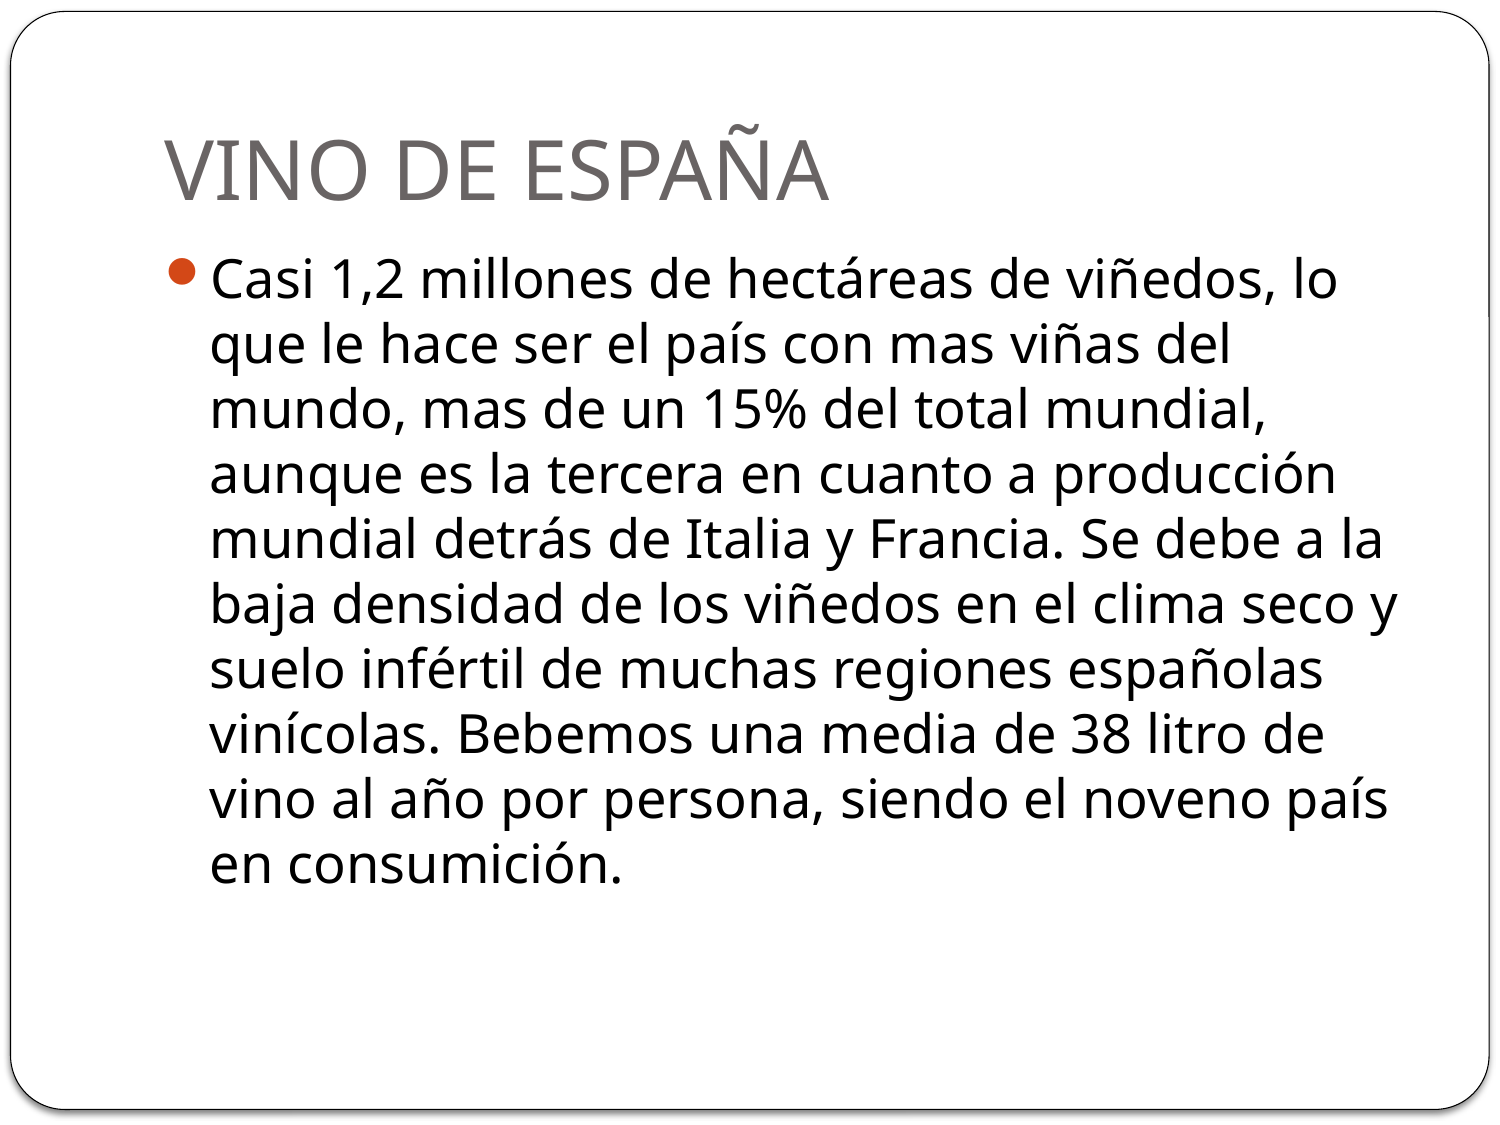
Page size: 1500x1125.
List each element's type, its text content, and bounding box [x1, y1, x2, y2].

list Casi 1,2 millones de hectáreas de viñedos, lo que le hace ser el país con mas viñas del mundo, mas de un 15% del total mundial, aunque es la tercera en cuanto a producción mundial detrás de Italia y Francia. Se debe a la baja densidad de los viñedos en el clima seco y suelo infértil de muchas regiones españolas vinícolas. Bebemos una media de 38 litro de vino al año por persona, siendo el noveno país en consumición. [150, 237, 1425, 988]
title VINO DE ESPAÑA [150, 45, 1425, 233]
